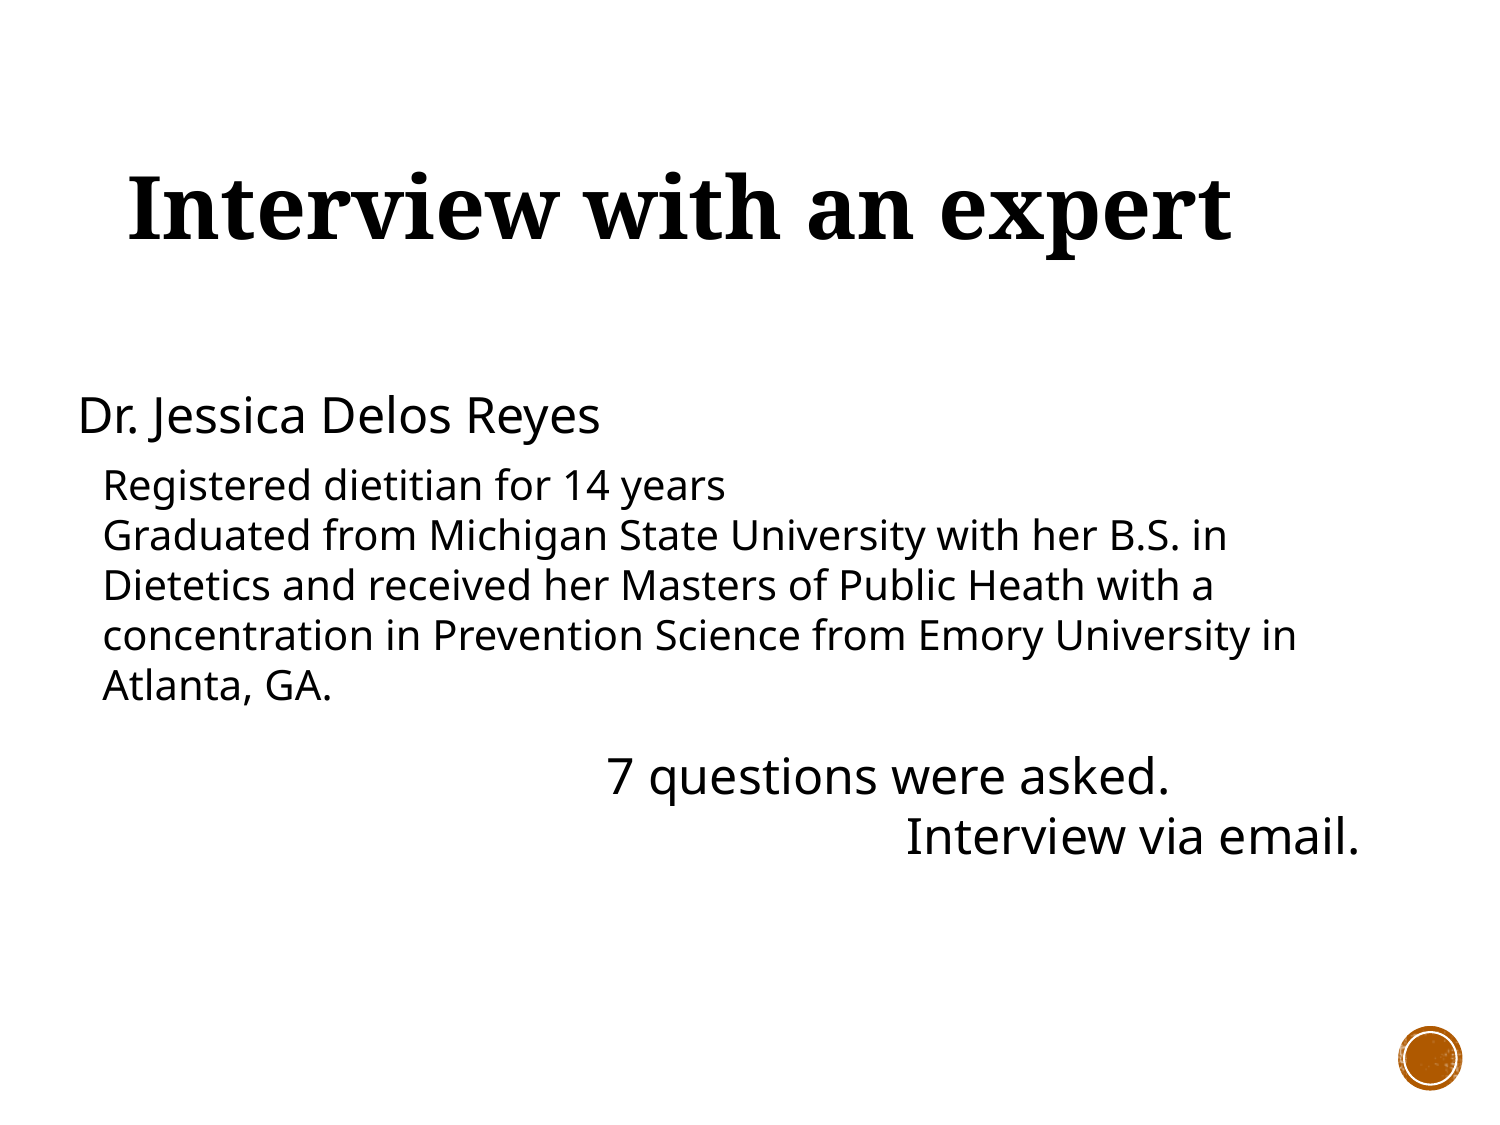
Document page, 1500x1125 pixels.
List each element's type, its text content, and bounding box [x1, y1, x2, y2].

text_box Dr. Jessica Delos Reyes [62, 375, 650, 451]
title Interview with an expert [112, 79, 1388, 344]
text_box 7 questions were asked. Interview via email. [591, 737, 1392, 873]
text_box Registered dietitian for 14 years Graduated from Michigan State University with her B.S. in Dietetics and received her Masters of Public Heath with a concentration in Prevention Science from Emory University in Atlanta, GA. [87, 451, 1325, 817]
